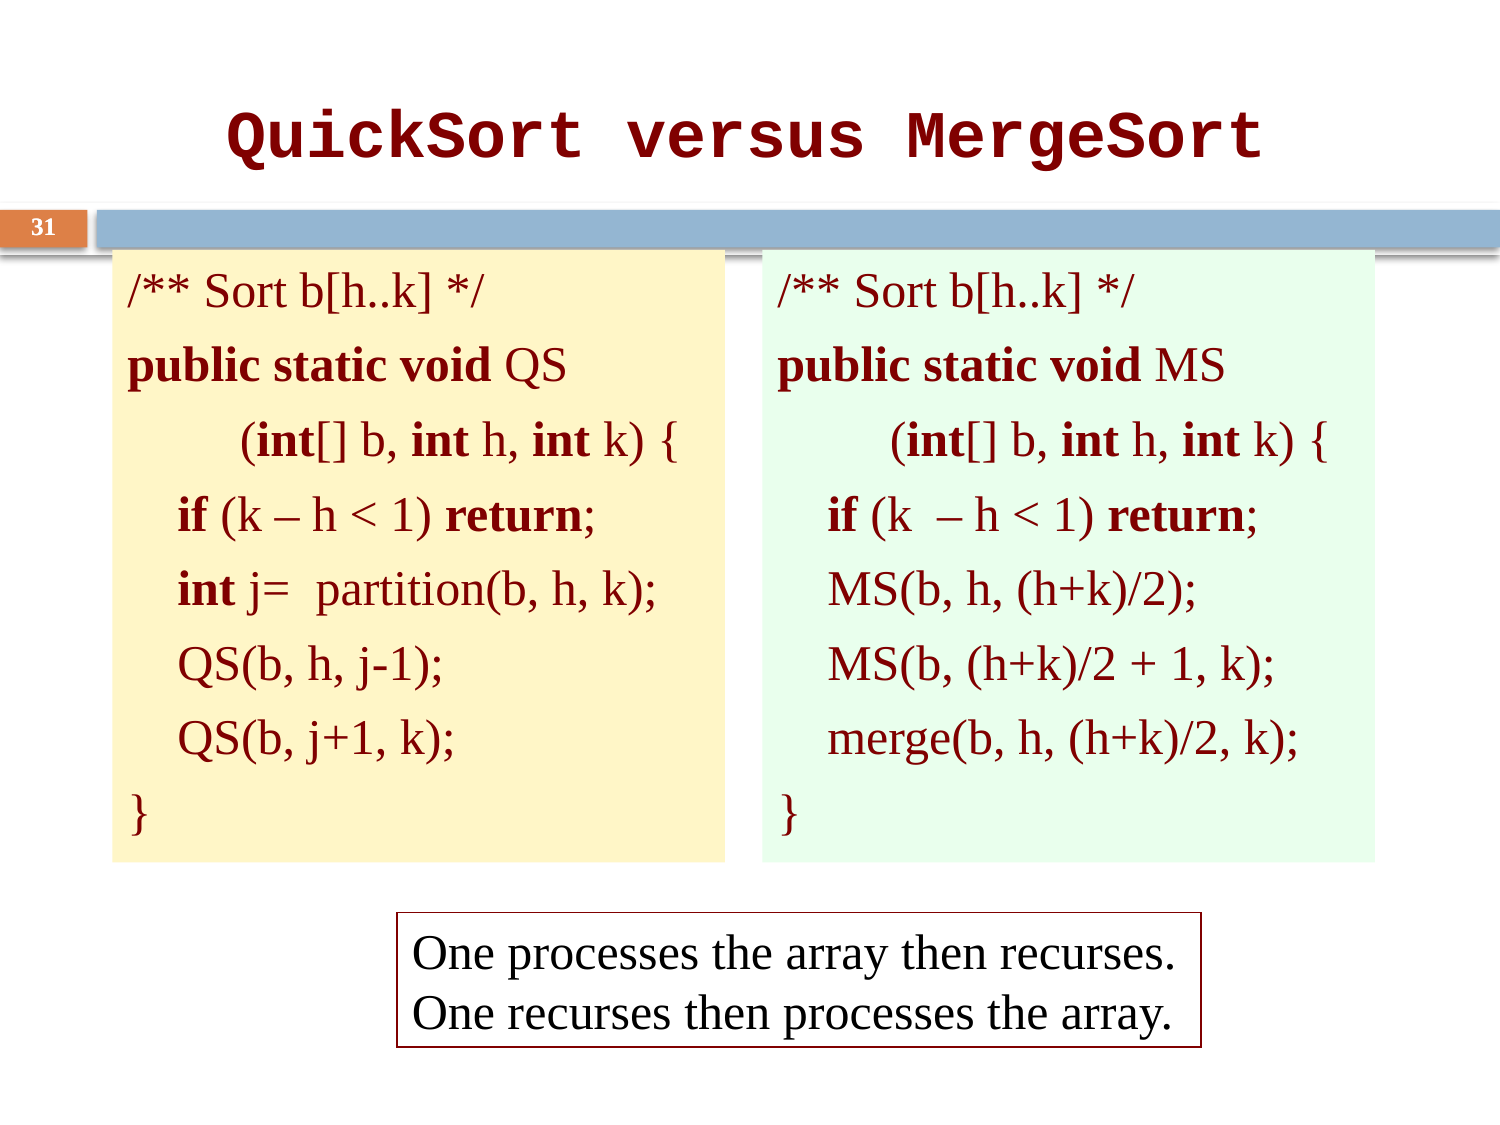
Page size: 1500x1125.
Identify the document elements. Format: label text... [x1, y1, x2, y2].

text_box One processes the array then recurses. One recurses then processes the array. [397, 912, 1201, 1048]
text_box /** Sort b[h..k] */ public static void MS (int[] b, int h, int k) { if (k – h < 1) return; MS(b, h, (h+k)/2); MS(b, (h+k)/2 + 1, k); merge(b, h, (h+k)/2, k); } [762, 249, 1375, 863]
text_box 31 [0, 208, 88, 249]
text_box QuickSort versus MergeSort [112, 75, 1388, 188]
text_box /** Sort b[h..k] */ public static void QS (int[] b, int h, int k) { if (k – h < 1) return; int j= partition(b, h, k); QS(b, h, j-1); QS(b, j+1, k); } [112, 249, 725, 863]
